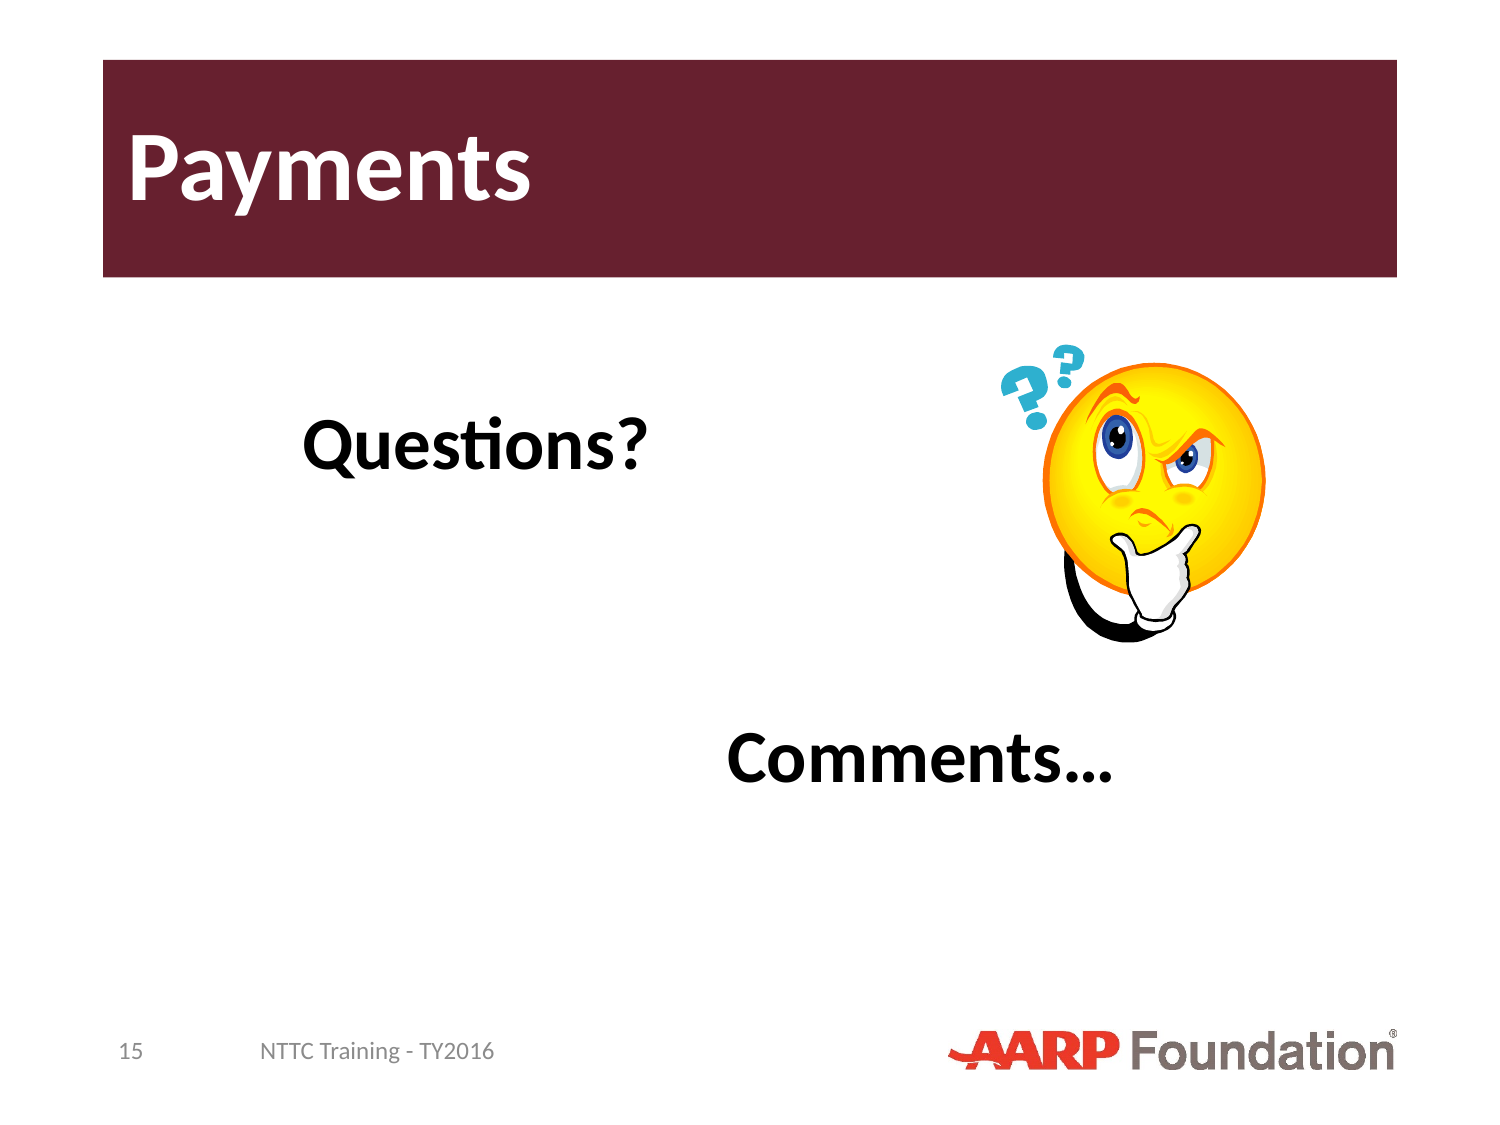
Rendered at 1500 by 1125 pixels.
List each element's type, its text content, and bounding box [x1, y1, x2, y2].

picture [948, 1029, 1397, 1070]
text_box Questions? [287, 387, 788, 493]
slide_number 15 [103, 1019, 208, 1080]
title Payments [103, 59, 1397, 278]
footer NTTC Training - TY2016 [245, 1019, 812, 1080]
picture [999, 343, 1267, 644]
text_box Comments… [712, 699, 1213, 805]
